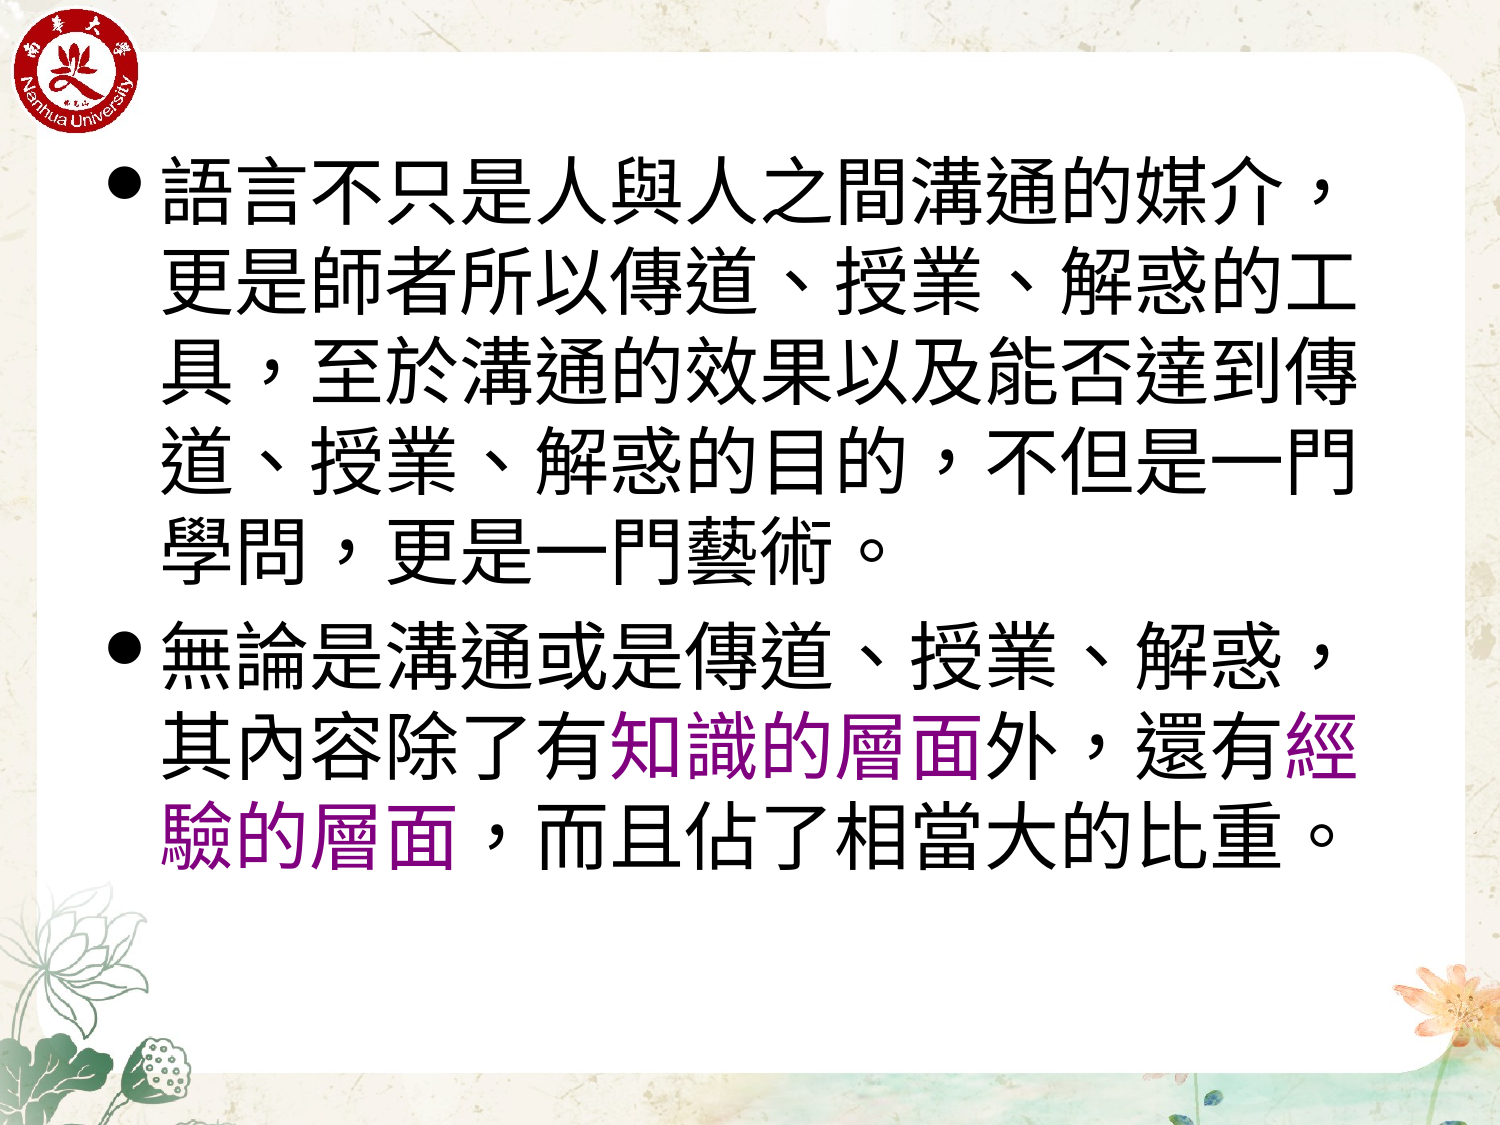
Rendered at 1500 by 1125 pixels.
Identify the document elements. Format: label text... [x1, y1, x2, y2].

list 語言不只是人與人之間溝通的媒介，更是師者所以傳道、授業、解惑的工具，至於溝通的效果以及能否達到傳道、授業、解惑的目的，不但是一門學問，更是一門藝術。 無論是溝通或是傳道、授業、解惑，其內容除了有知識的層面外，還有經驗的層面，而且佔了相當大的比重。 [88, 136, 1400, 929]
picture [0, 0, 1500, 1125]
